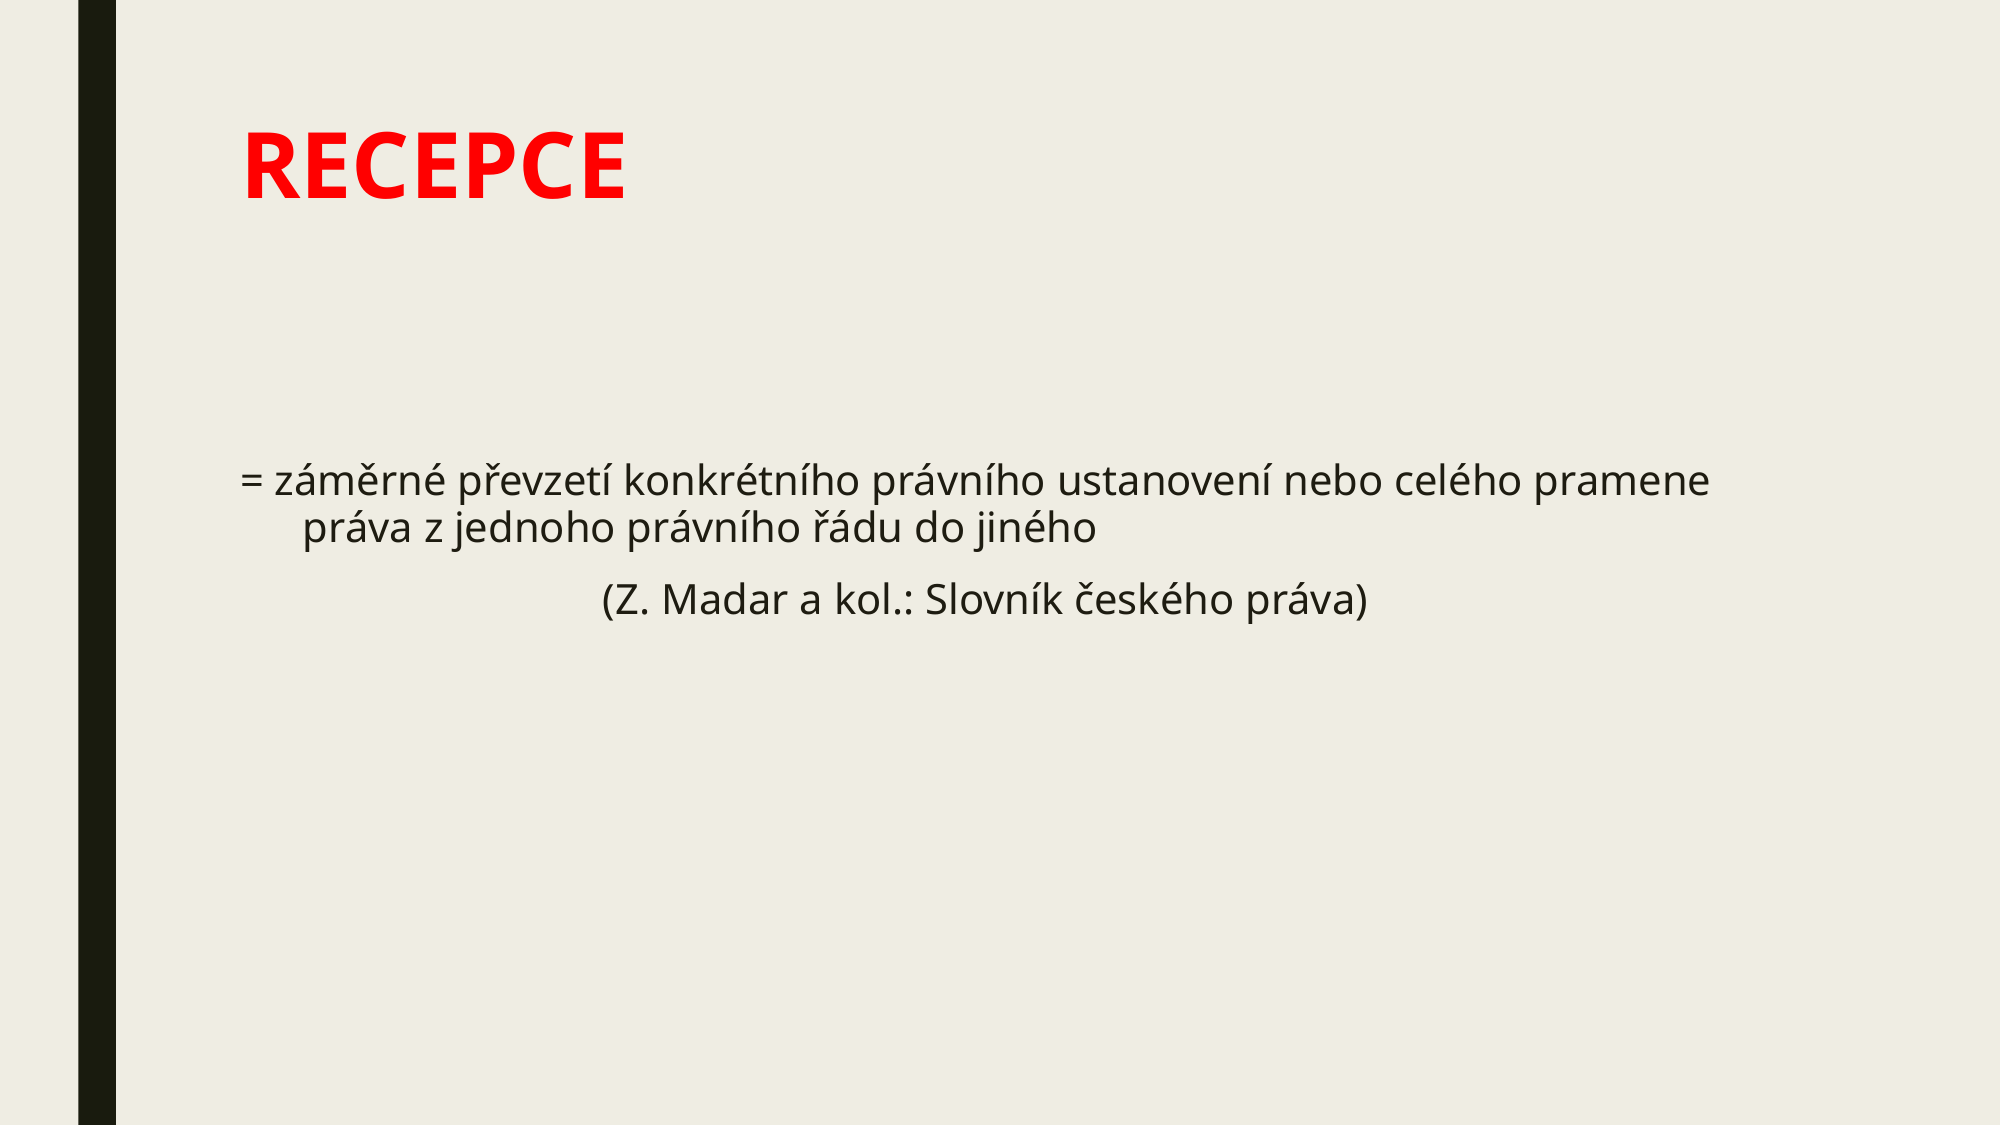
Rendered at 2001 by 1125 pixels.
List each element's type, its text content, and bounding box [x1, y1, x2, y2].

title RECEPCE [225, 112, 1800, 357]
list = záměrné převzetí konkrétního právního ustanovení nebo celého pramene práva z jednoho právního řádu do jiného (Z. Madar a kol.: Slovník českého práva) [225, 375, 1800, 963]
